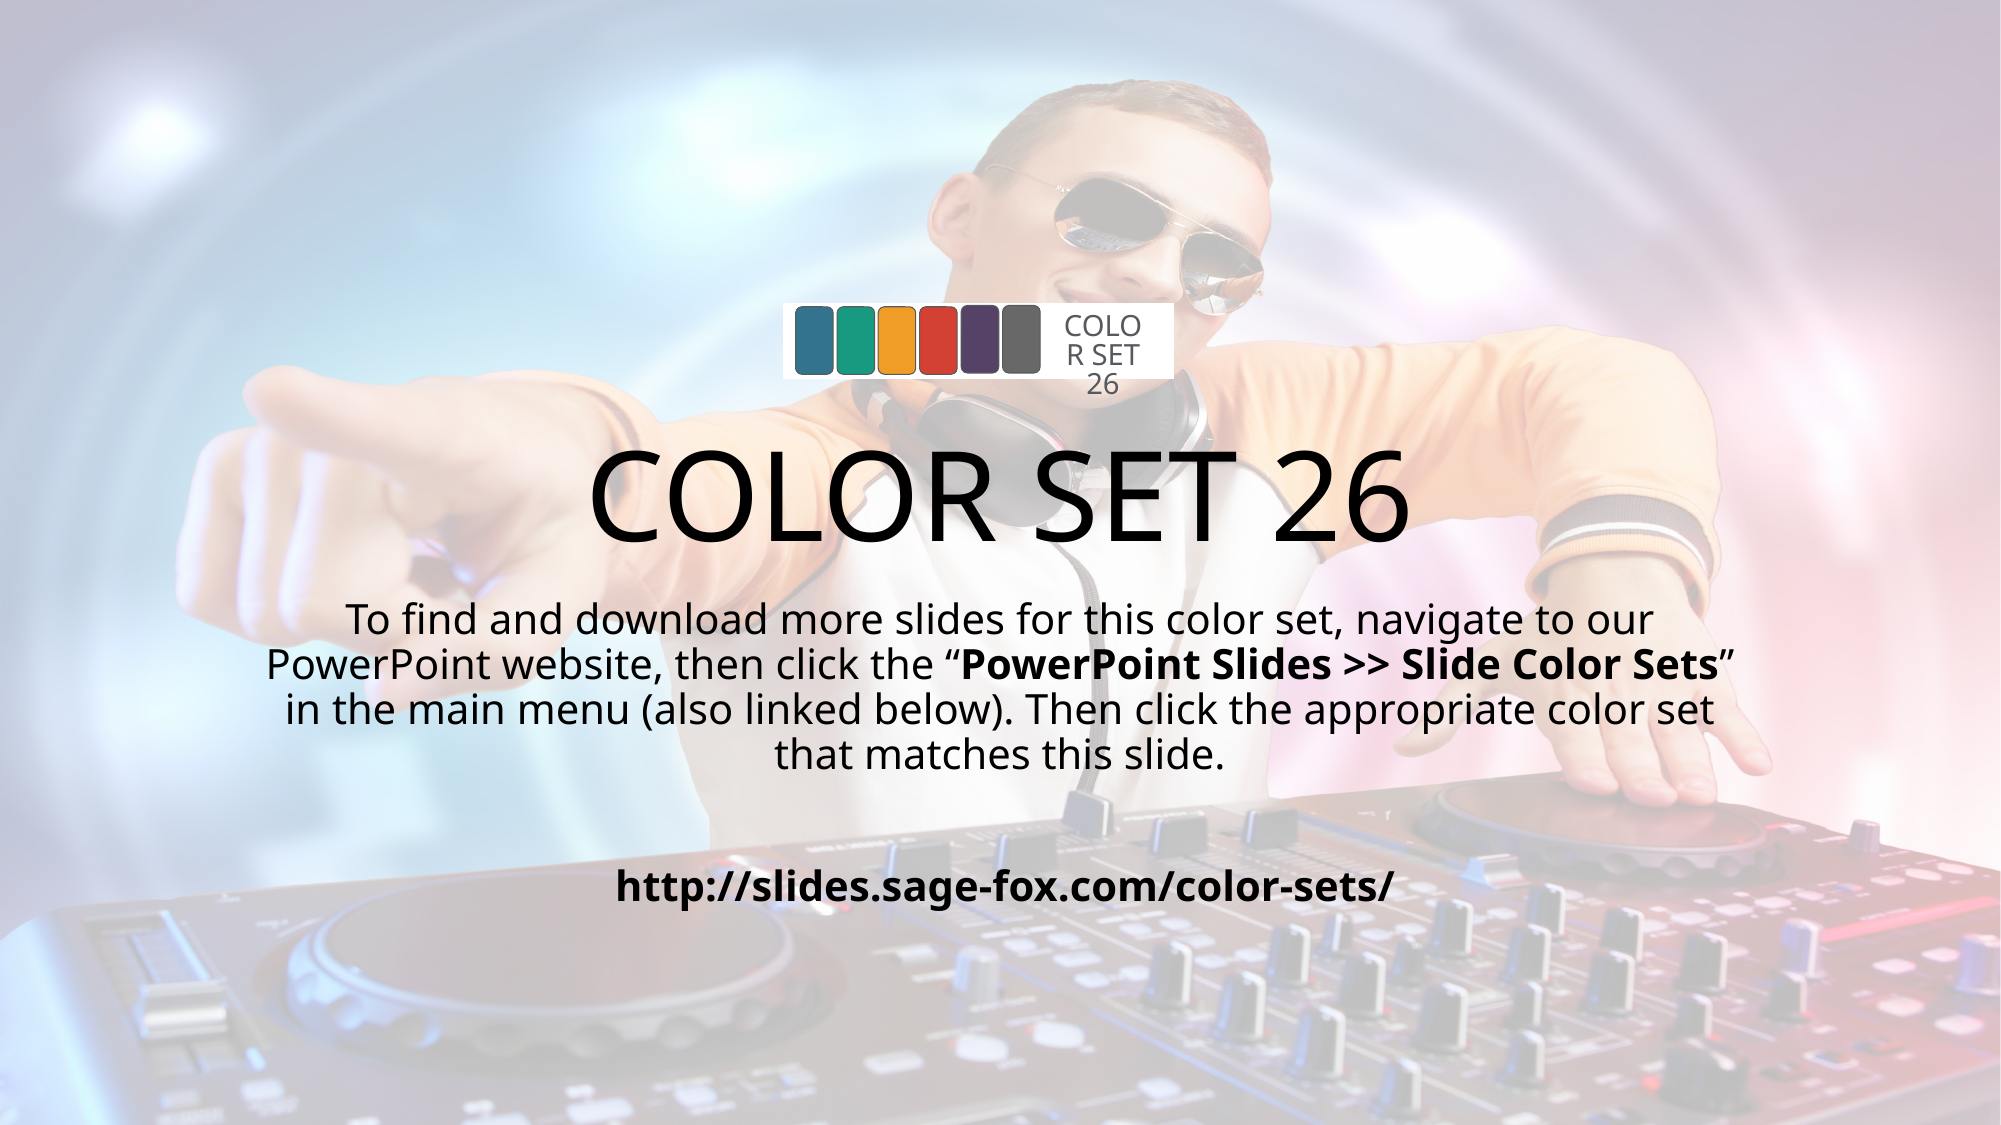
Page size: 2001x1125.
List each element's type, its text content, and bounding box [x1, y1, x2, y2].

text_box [783, 303, 1174, 380]
subtitle To find and download more slides for this color set, navigate to our PowerPoint website, then click the “PowerPoint Slides >> Slide Color Sets” in the main menu (also linked below). Then click the appropriate color set that matches this slide. http://slides.sage-fox.com/color-sets/ [249, 590, 1750, 863]
title COLOR SET 26 [249, 184, 1750, 576]
